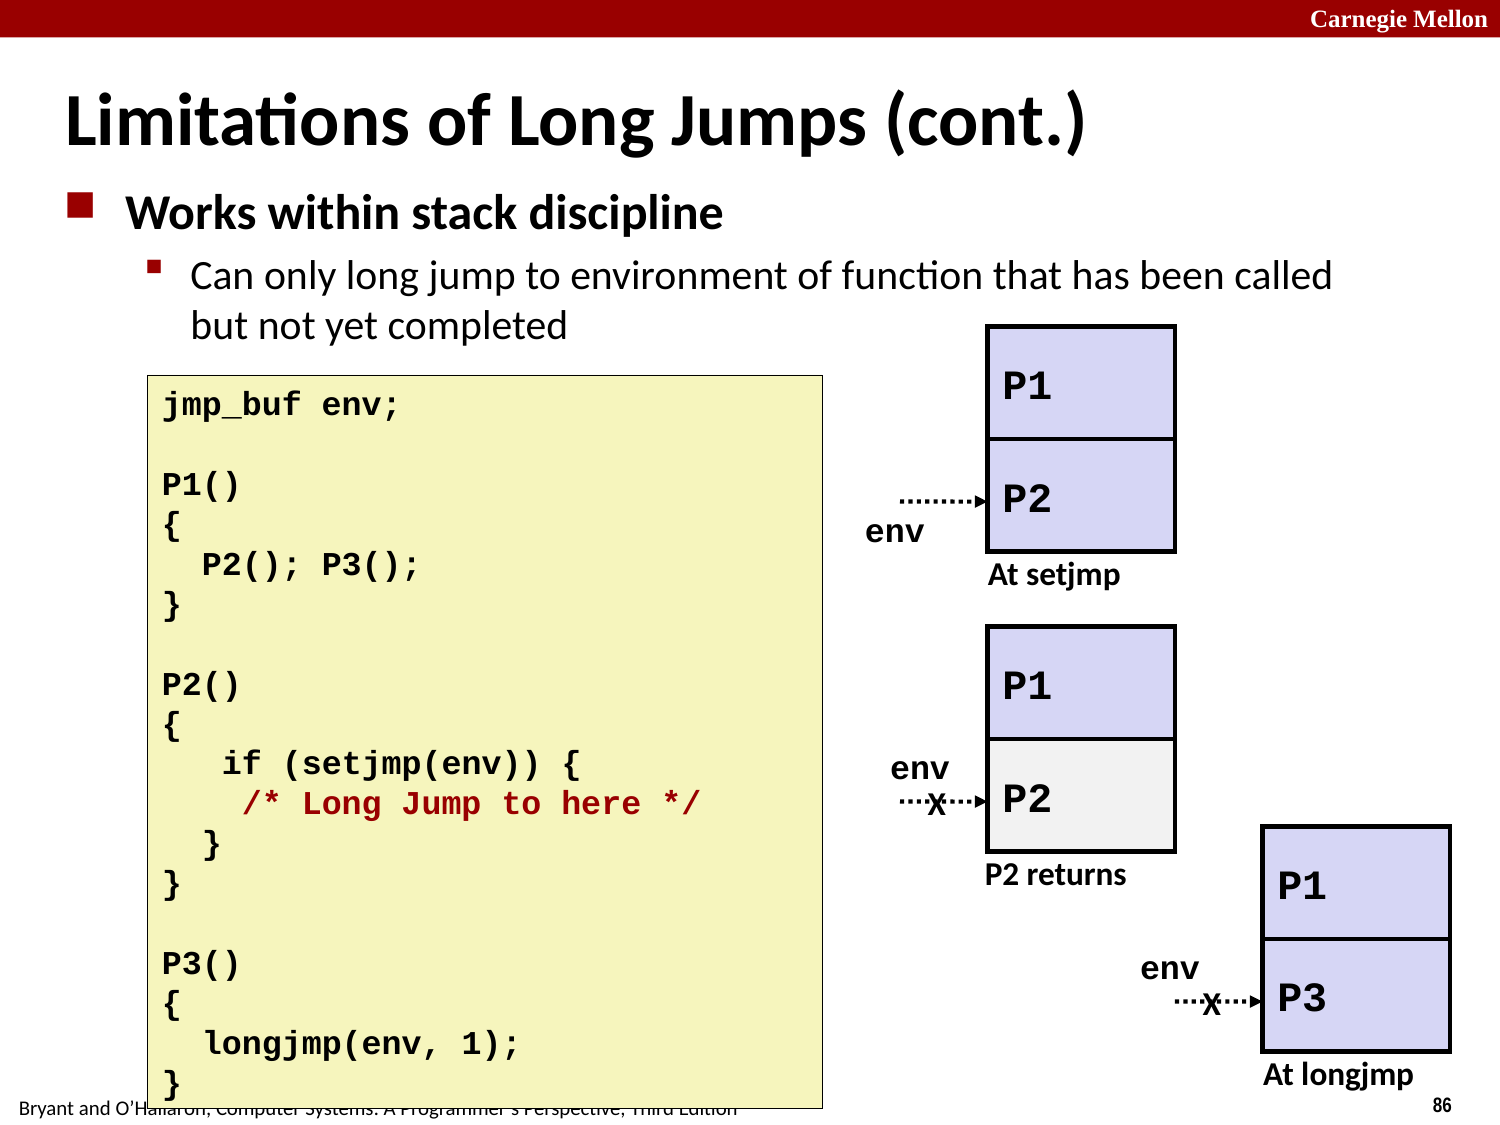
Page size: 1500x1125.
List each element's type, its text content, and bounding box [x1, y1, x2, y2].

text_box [874, 626, 1176, 901]
text_box jmp_buf env; P1() { P2(); P3(); } P2() { if (setjmp(env)) { /* Long Jump to here */ } } P3() { longjmp(env, 1); } [147, 374, 822, 1109]
list Works within stack discipline Can only long jump to environment of function that has been called but not yet completed [53, 171, 1417, 363]
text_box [1124, 826, 1451, 1101]
title Limitations of Long Jumps (cont.) [49, 68, 1353, 163]
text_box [849, 326, 1176, 601]
